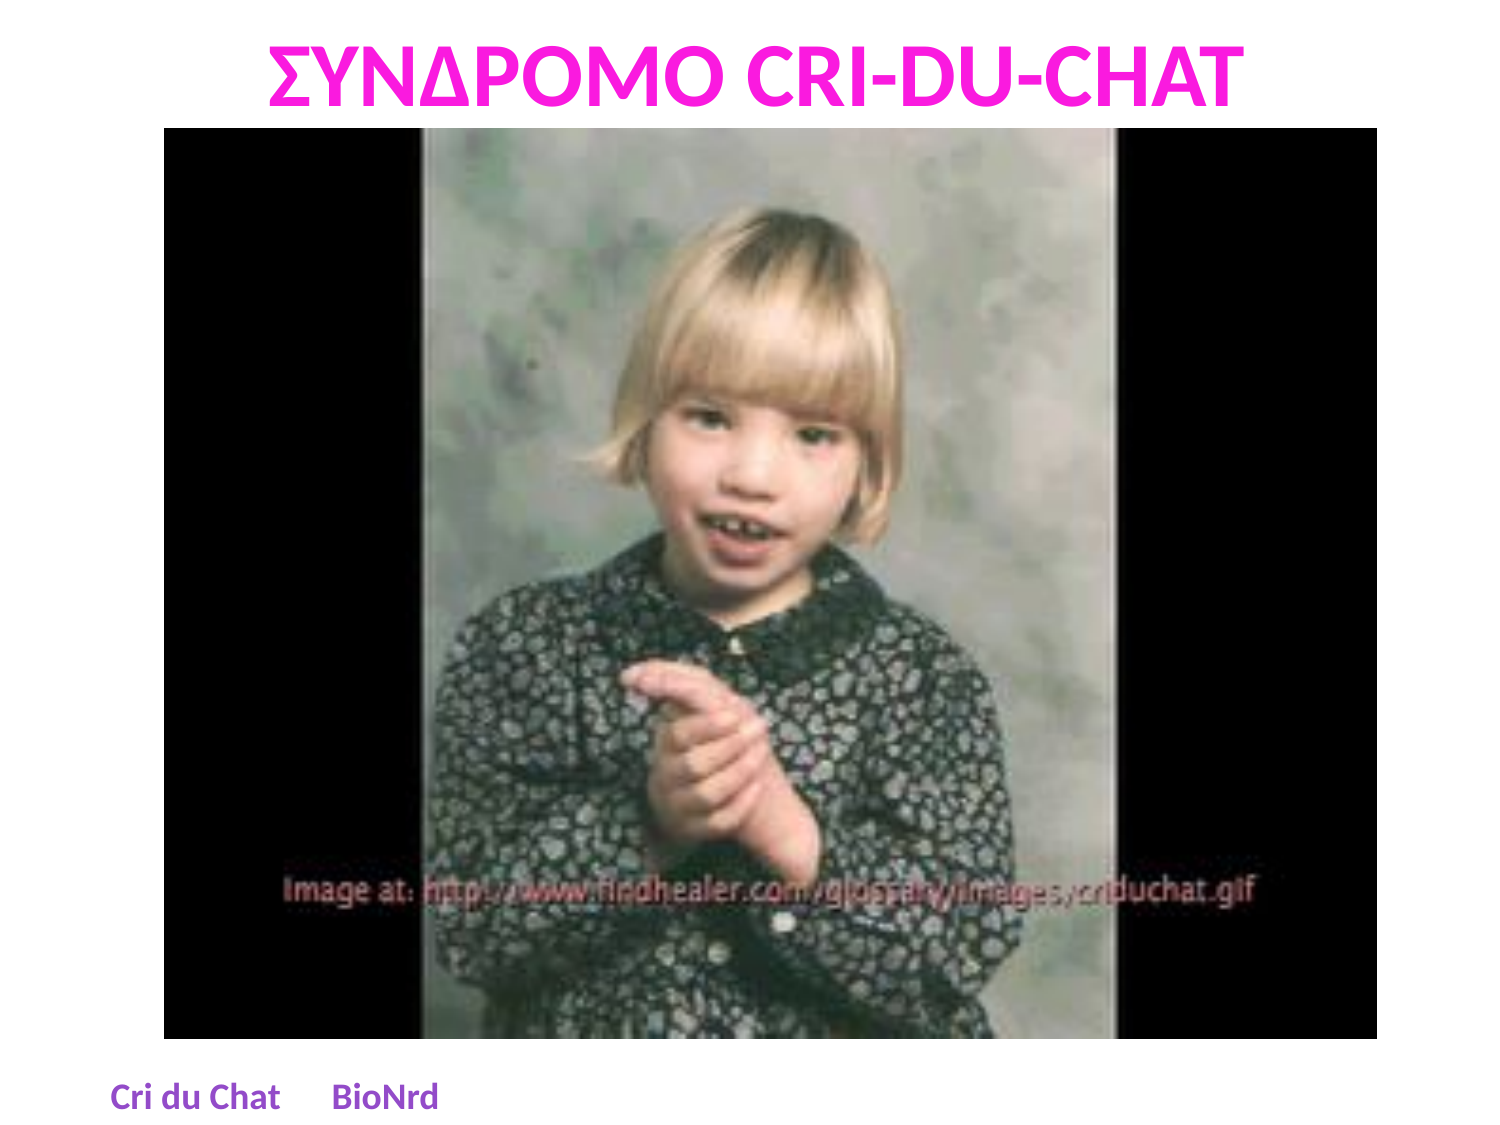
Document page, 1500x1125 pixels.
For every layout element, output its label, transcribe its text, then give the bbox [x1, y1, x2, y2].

picture [163, 128, 1378, 1039]
text_box Cri du Chat BioNrd [95, 1064, 455, 1125]
title ΣΥΝΔΡΟΜΟ CRI-DU-CHAT [82, 0, 1432, 164]
